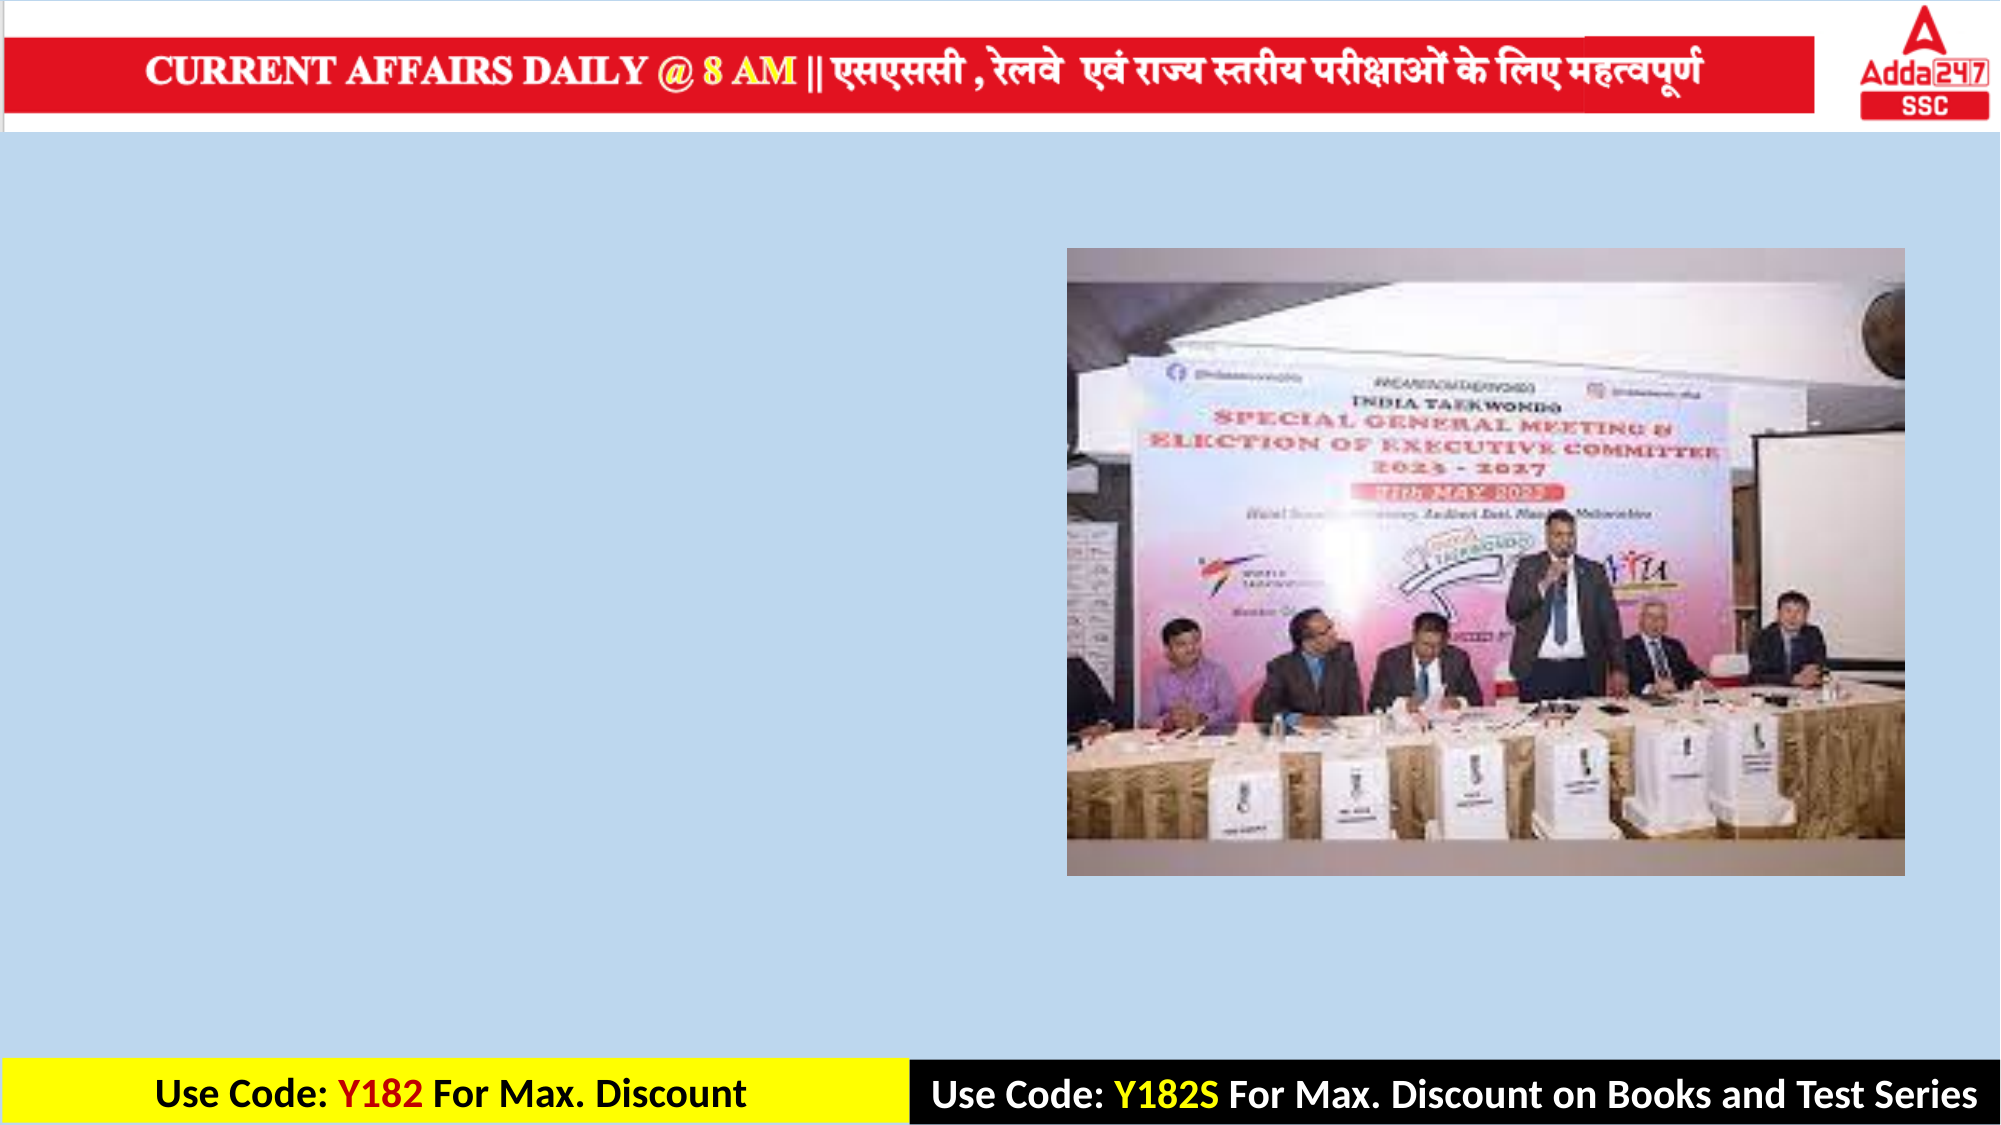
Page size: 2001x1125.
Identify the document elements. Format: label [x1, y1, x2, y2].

picture [1066, 248, 1905, 876]
picture [0, 1, 2000, 132]
